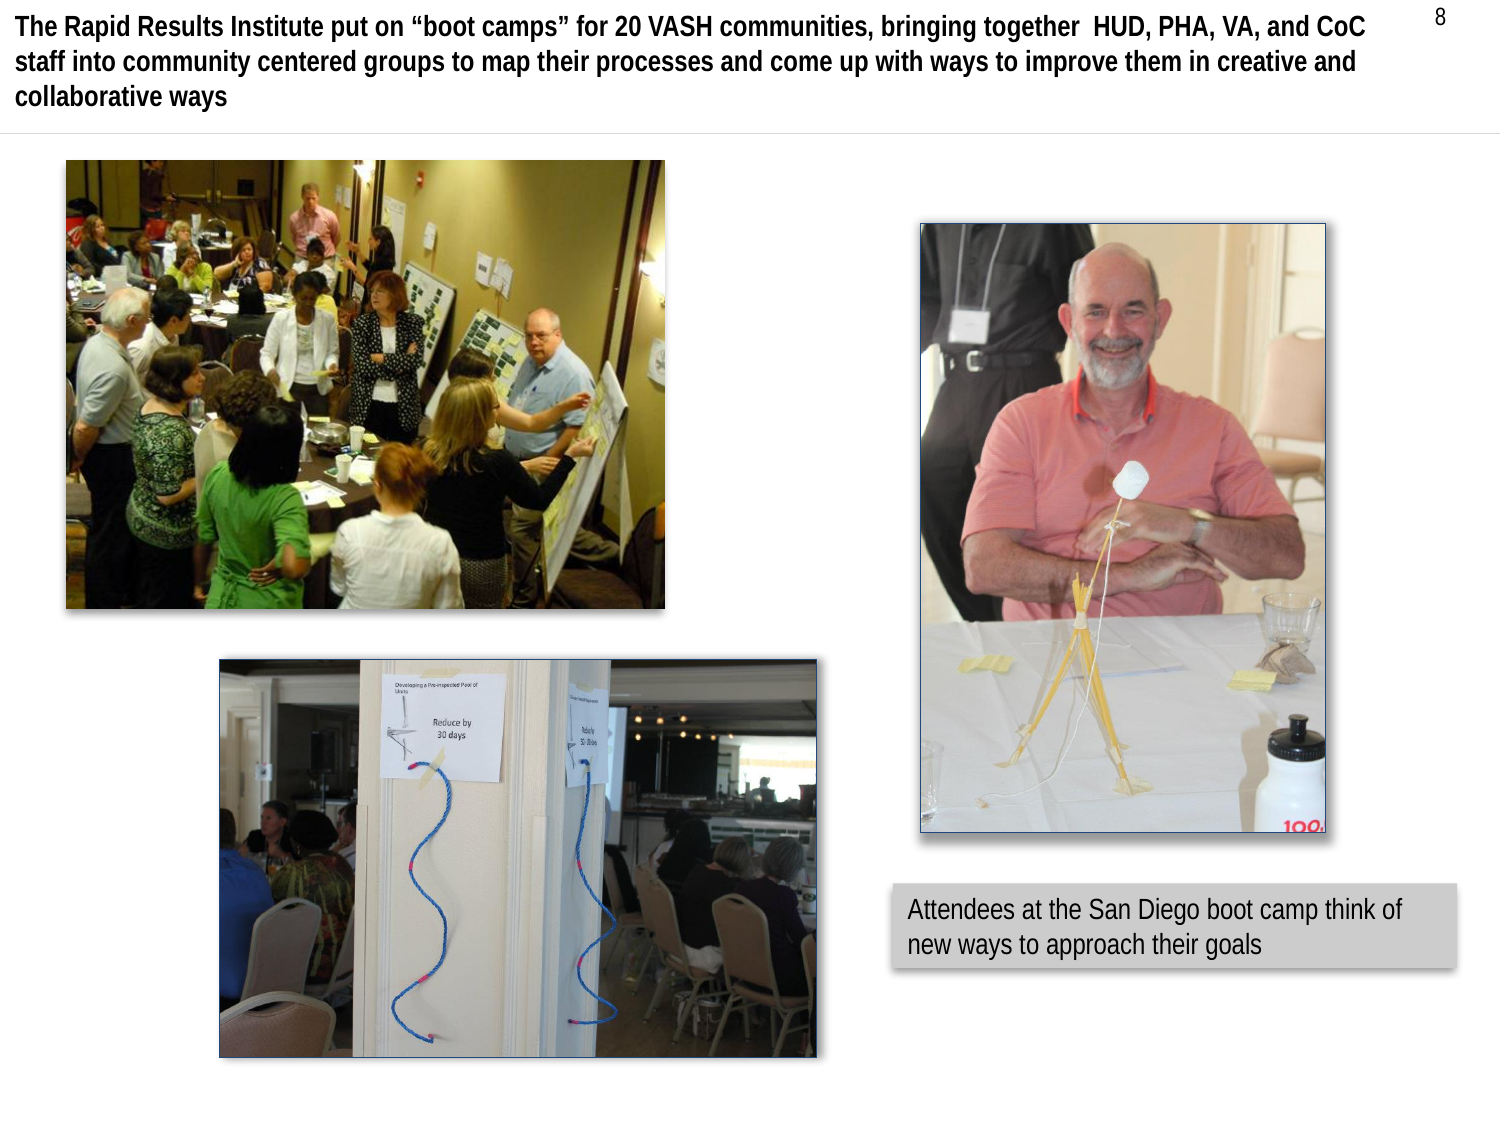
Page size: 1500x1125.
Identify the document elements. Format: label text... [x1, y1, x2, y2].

slide_number 8 [1419, 0, 1500, 31]
picture [218, 659, 817, 1058]
text_box The Rapid Results Institute put on “boot camps” for 20 VASH communities, bringing together HUD, PHA, VA, and CoC staff into community centered groups to map their processes and come up with ways to improve them in creative and collaborative ways [0, 0, 1424, 120]
picture [919, 223, 1326, 833]
picture [66, 160, 665, 610]
text_box Attendees at the San Diego boot camp think of new ways to approach their goals [892, 883, 1458, 968]
